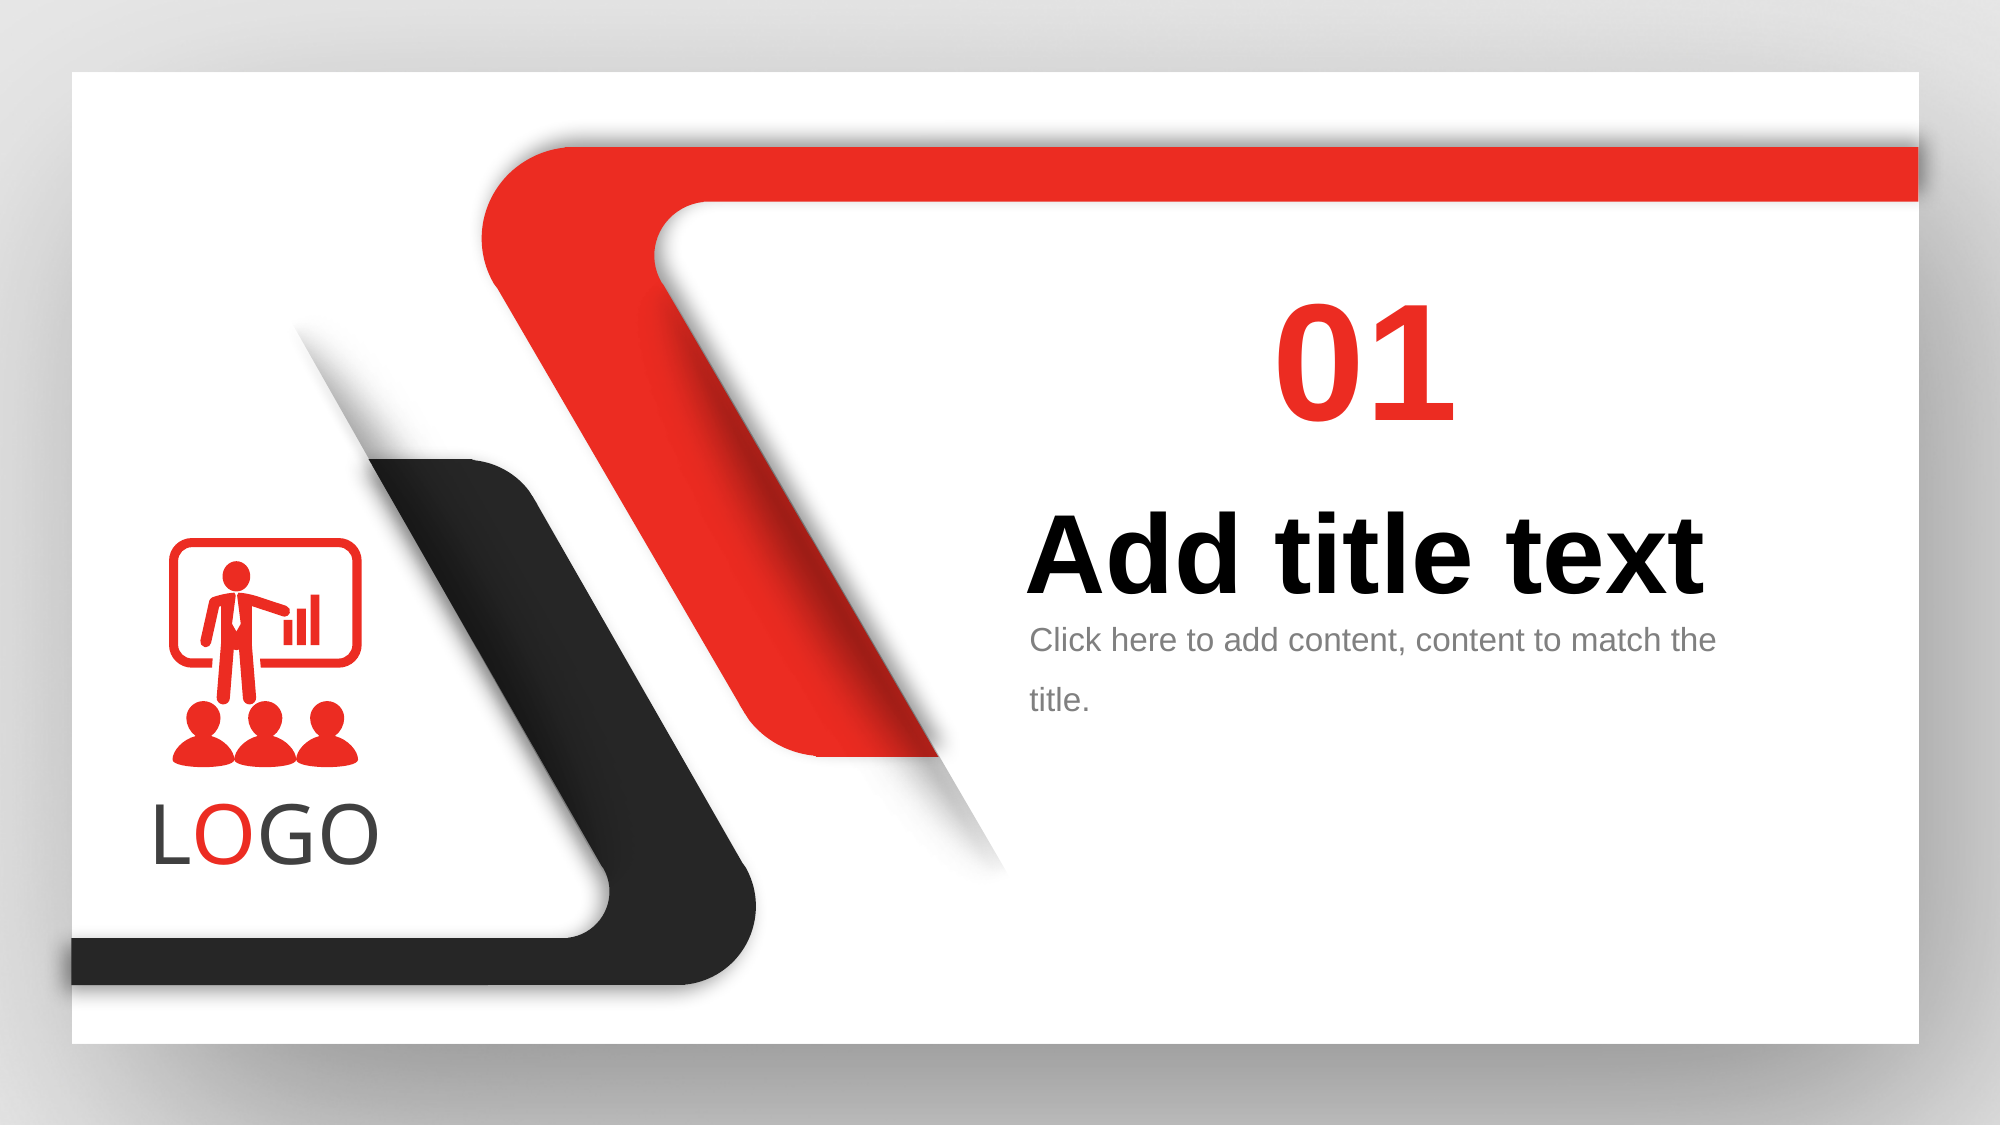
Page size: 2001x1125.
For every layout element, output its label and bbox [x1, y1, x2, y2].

text_box [481, 147, 1919, 957]
text_box [71, 248, 756, 986]
picture [0, 0, 2000, 1125]
